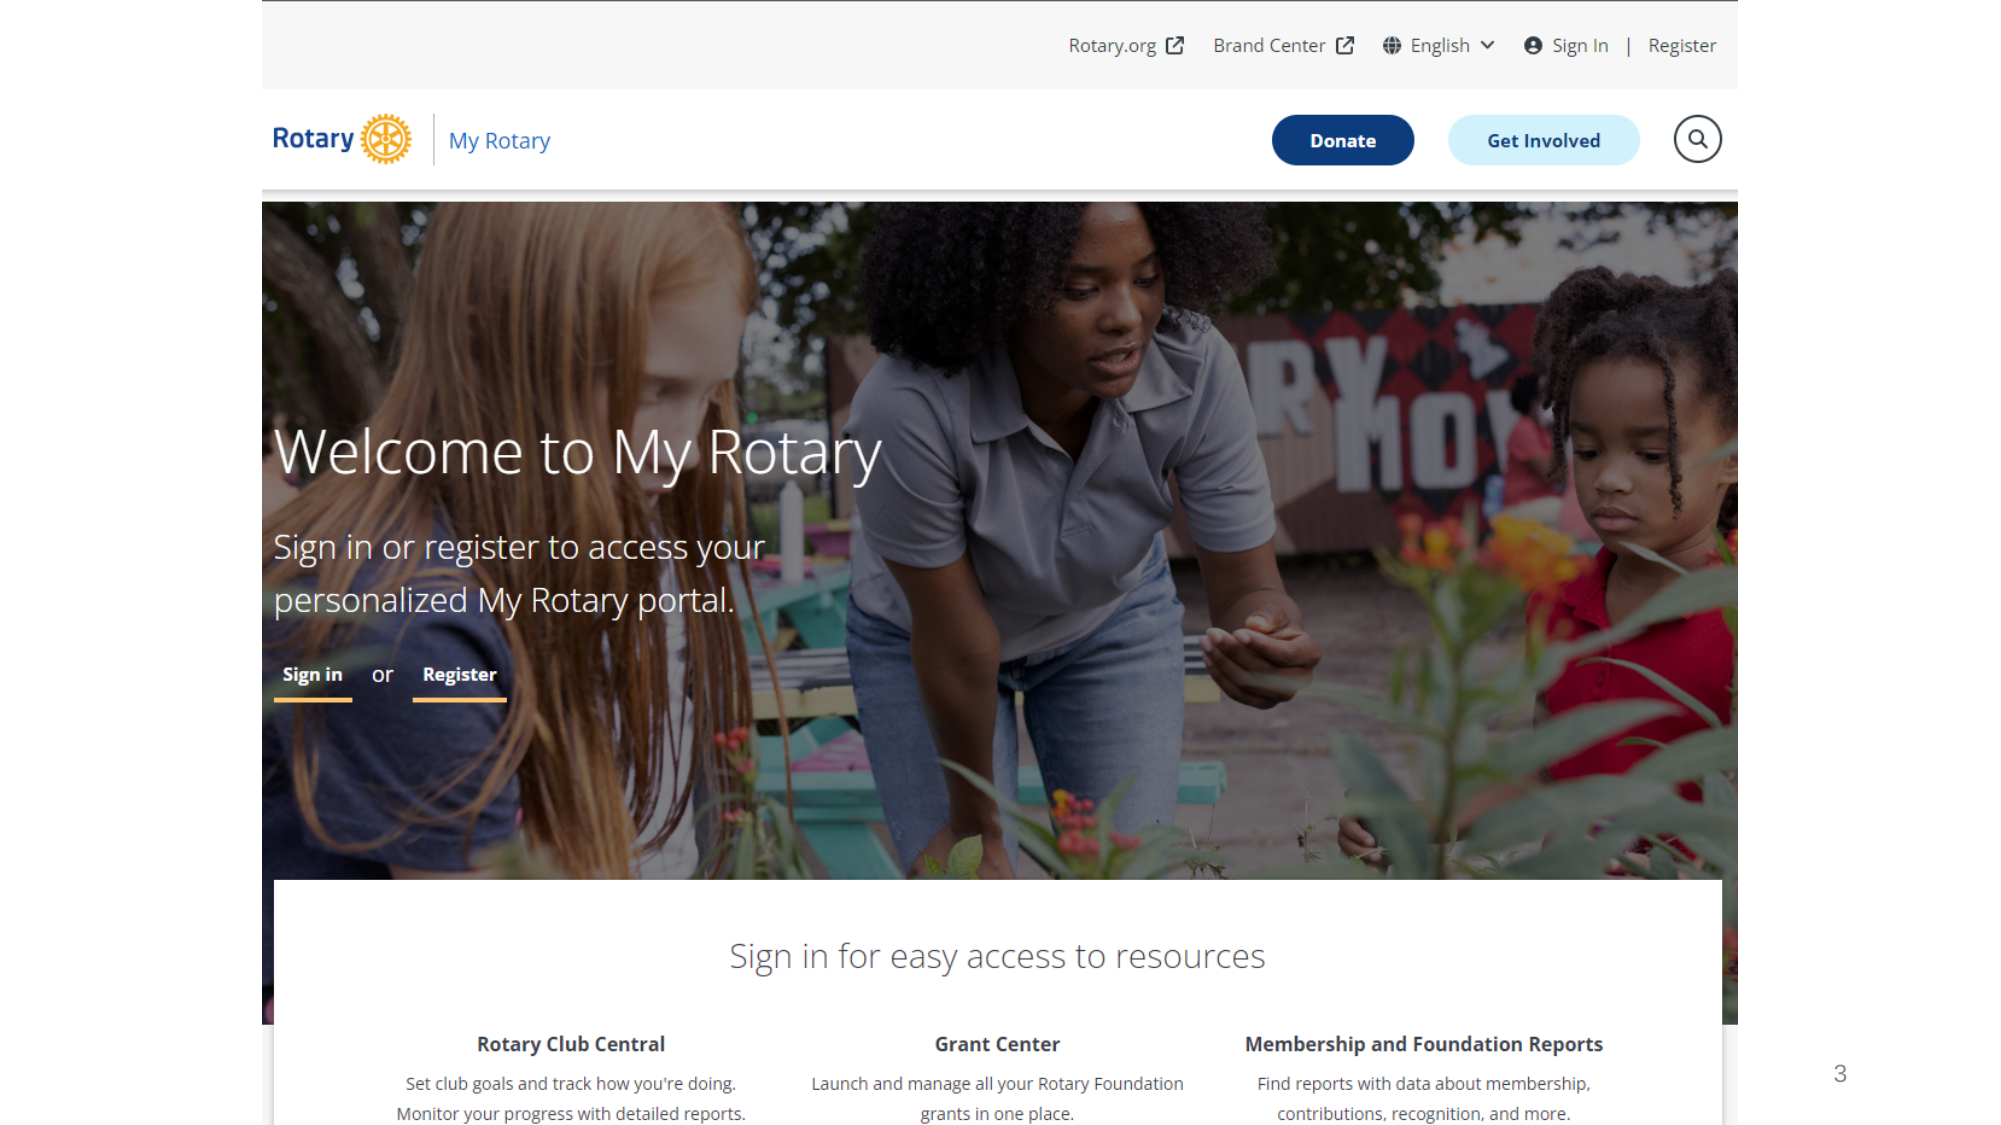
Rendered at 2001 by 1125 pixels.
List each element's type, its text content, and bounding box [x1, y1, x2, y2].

slide_number 3 [1738, 1042, 1863, 1103]
picture [262, 0, 1738, 1125]
